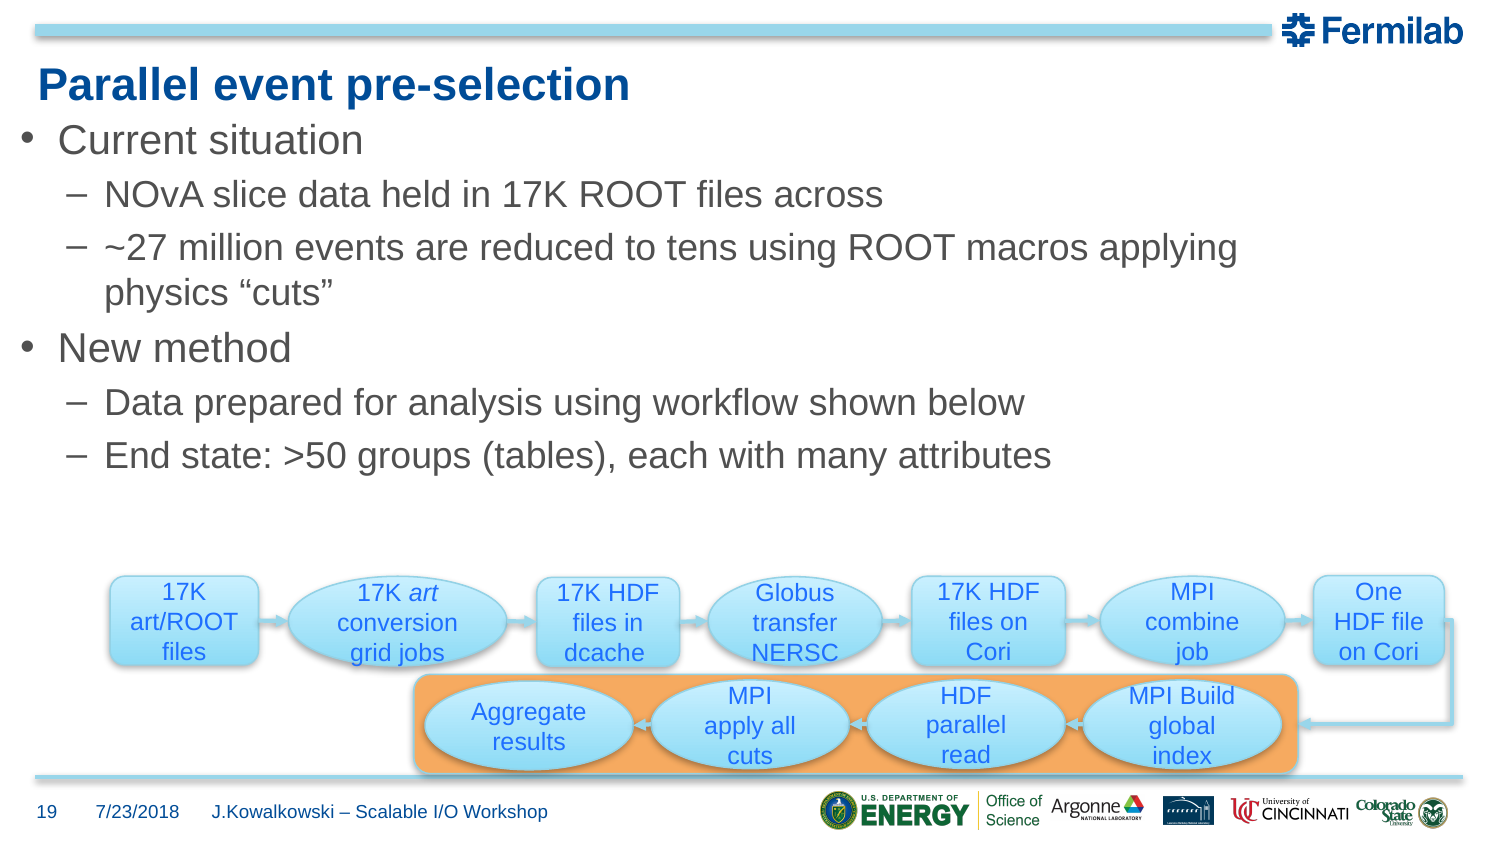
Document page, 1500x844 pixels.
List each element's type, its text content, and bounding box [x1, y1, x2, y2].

picture [1282, 13, 1463, 47]
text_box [109, 575, 1445, 667]
picture [1356, 795, 1448, 830]
text_box MPI Build global index [1082, 679, 1283, 770]
text_box Aggregate results [424, 680, 634, 771]
text_box [412, 675, 1299, 775]
list Current situation NOvA slice data held in 17K ROOT files across ~27 million events are reduced to tens using ROOT macros applying physics “cuts” New method Data prepared for analysis using workflow shown below End state: >50 groups (tables), each with many attributes [20, 112, 1326, 544]
text_box HDF parallel read [866, 678, 1066, 770]
title Parallel event pre-selection [37, 57, 1463, 110]
picture [1050, 794, 1145, 821]
picture [820, 791, 1043, 830]
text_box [1297, 619, 1445, 725]
text_box MPI apply all cuts [650, 679, 850, 770]
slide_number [95, 800, 198, 830]
picture [1230, 797, 1349, 824]
slide_number 19 [36, 800, 76, 830]
footer J.Kowalkowski – Scalable I/O Workshop [211, 800, 973, 831]
picture [1163, 796, 1214, 825]
